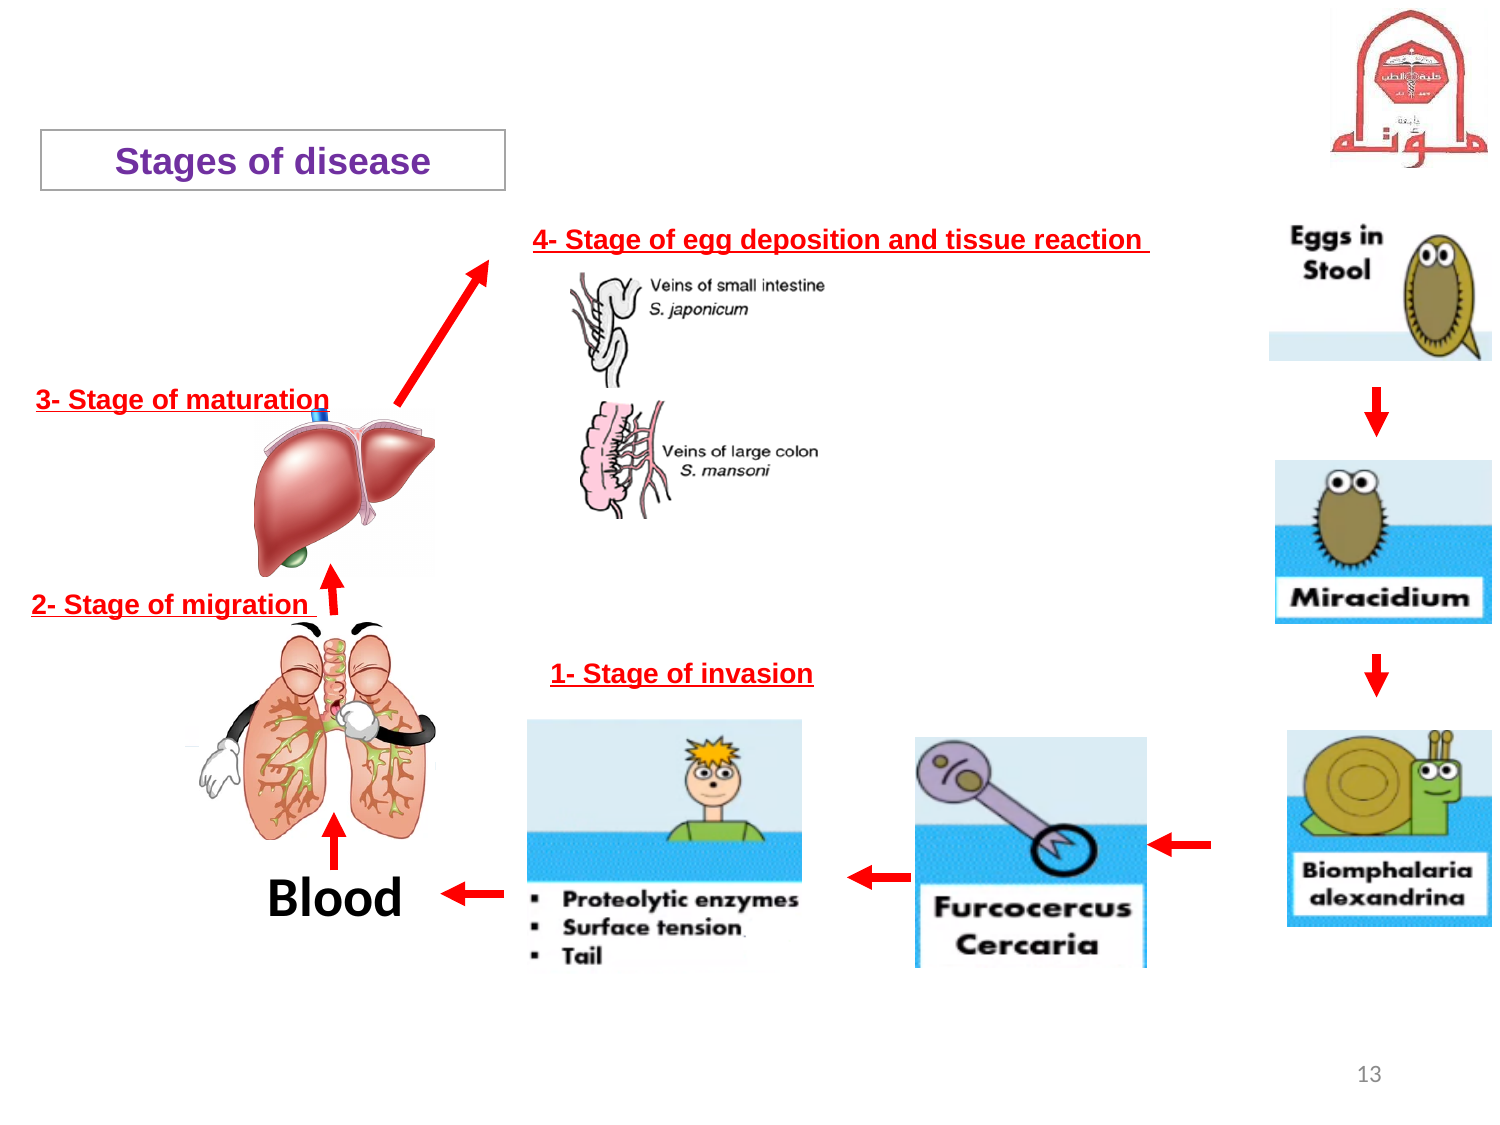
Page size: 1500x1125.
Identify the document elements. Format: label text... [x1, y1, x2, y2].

picture [569, 265, 830, 523]
picture [527, 718, 802, 977]
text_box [330, 563, 334, 616]
picture [1287, 730, 1493, 928]
text_box Stages of disease [40, 129, 506, 191]
slide_number 13 [1059, 1042, 1397, 1103]
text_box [396, 259, 490, 406]
text_box 3- Stage of maturation [20, 373, 346, 423]
picture [254, 408, 435, 577]
text_box 4- Stage of egg deposition and tissue reaction [517, 214, 1166, 263]
text_box 2- Stage of migration [16, 578, 330, 628]
picture [1330, 8, 1488, 168]
picture [1269, 207, 1493, 361]
text_box Blood [253, 852, 419, 936]
picture [1275, 460, 1493, 624]
picture [915, 737, 1147, 968]
text_box 1- Stage of invasion [535, 648, 829, 697]
picture [185, 613, 436, 840]
